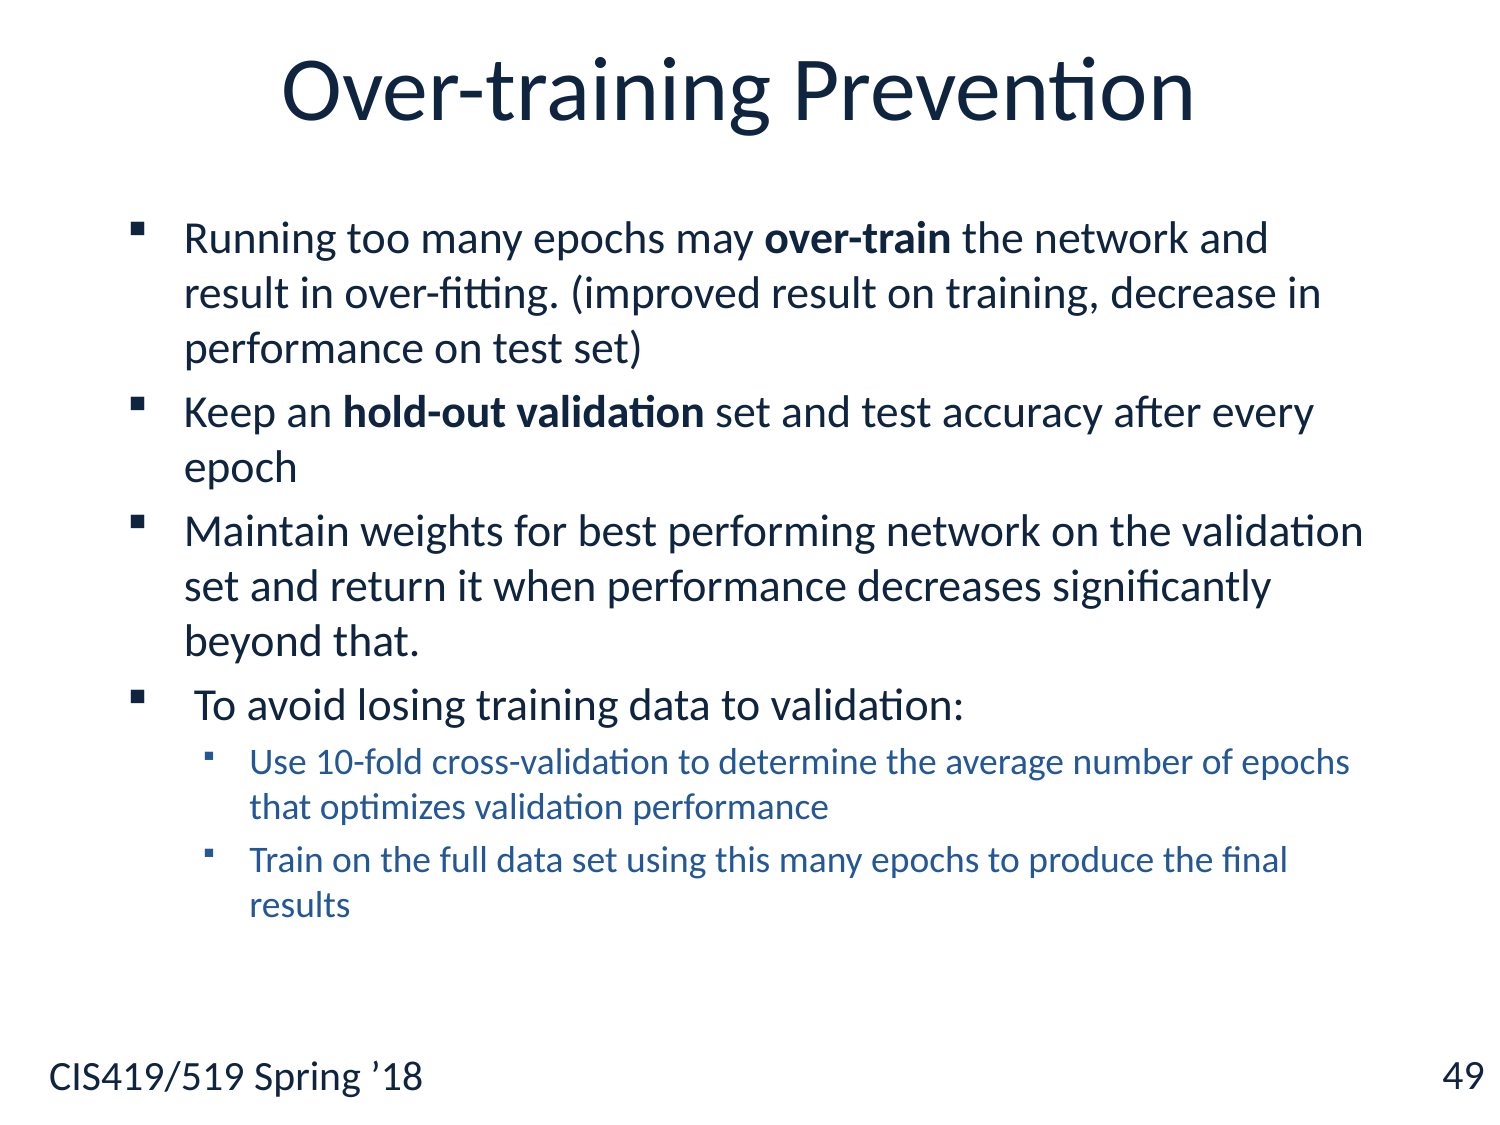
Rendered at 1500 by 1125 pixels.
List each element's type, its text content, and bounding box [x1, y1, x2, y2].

list Running too many epochs may over-train the network and result in over-fitting. (improved result on training, decrease in performance on test set) Keep an hold-out validation set and test accuracy after every epoch Maintain weights for best performing network on the validation set and return it when performance decreases significantly beyond that. To avoid losing training data to validation: Use 10-fold cross-validation to determine the average number of epochs that optimizes validation performance Train on the full data set using this many epochs to produce the final results [112, 200, 1388, 1018]
slide_number 49 [1149, 1042, 1500, 1103]
title Over-training Prevention [112, 5, 1388, 163]
